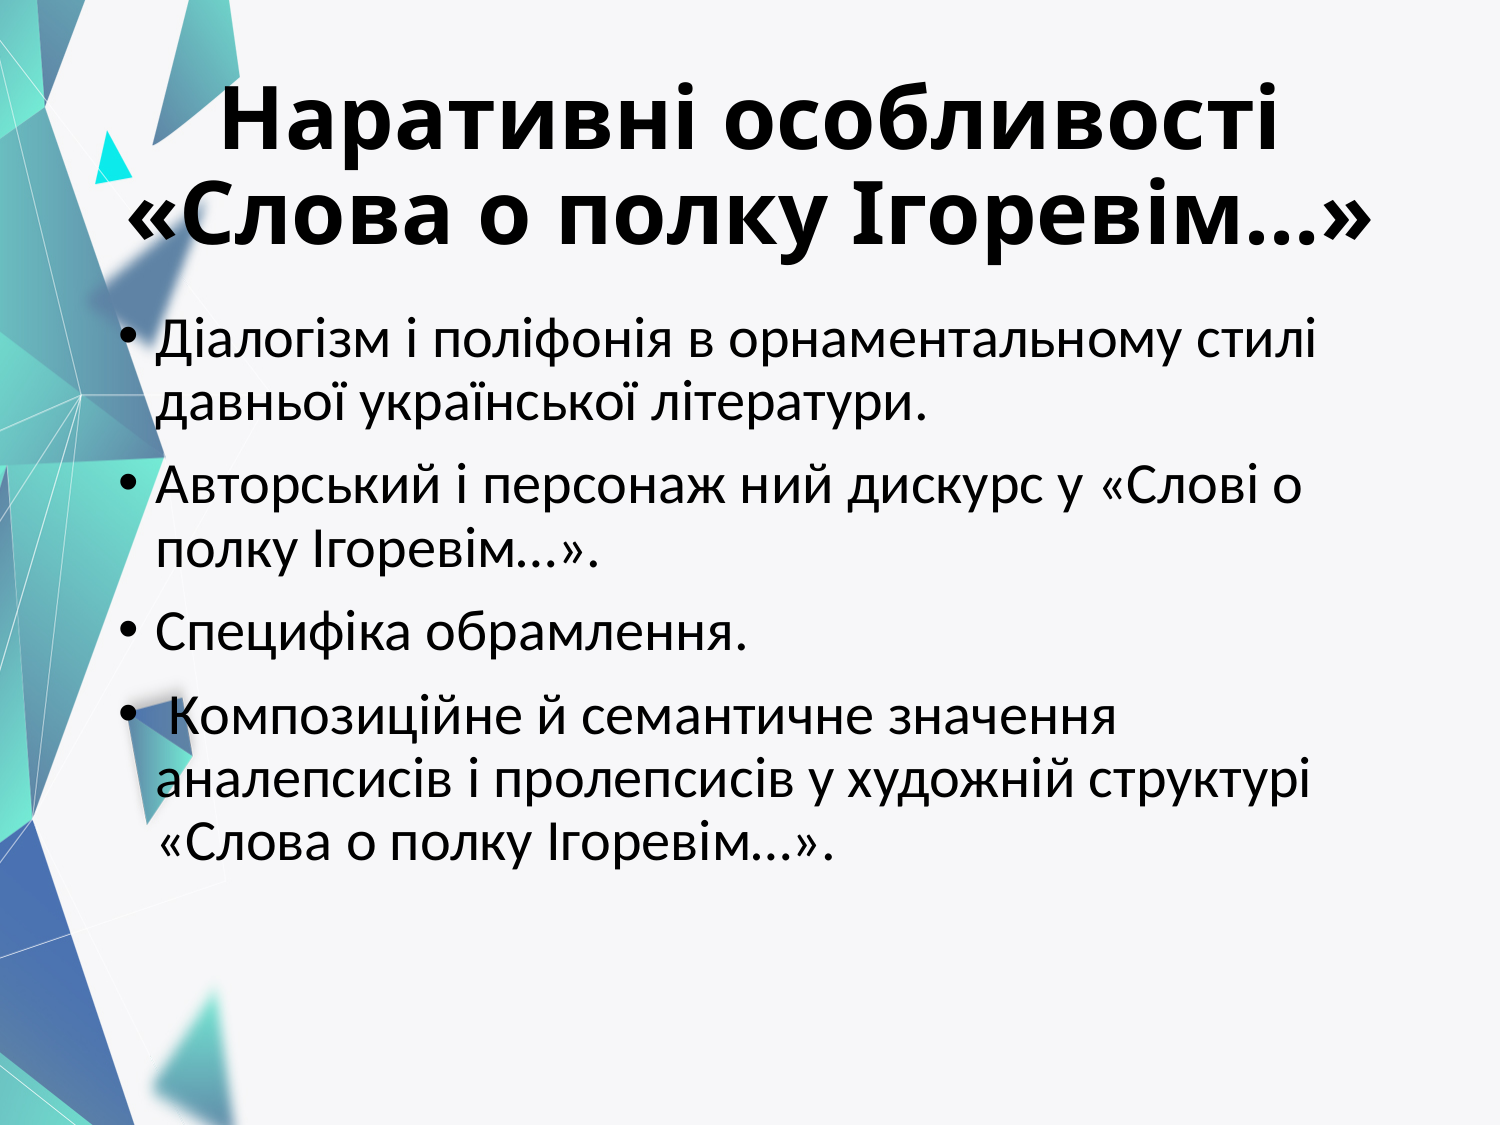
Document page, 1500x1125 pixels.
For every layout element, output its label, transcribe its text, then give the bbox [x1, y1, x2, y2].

picture [0, 0, 1500, 1125]
list Діалогізм і поліфонія в орнаментальному стилі давньої української літератури. Авторський і персонаж ний дискурс у «Слові о полку Ігоревім…». Специфіка обрамлення. Композиційне й семантичне значення аналепсисів і пролепсисів у художній структурі «Слова о полку Ігоревім…». [103, 299, 1397, 1014]
title Наративні особливості «Слова о полку Ігоревім…» [103, 59, 1397, 278]
